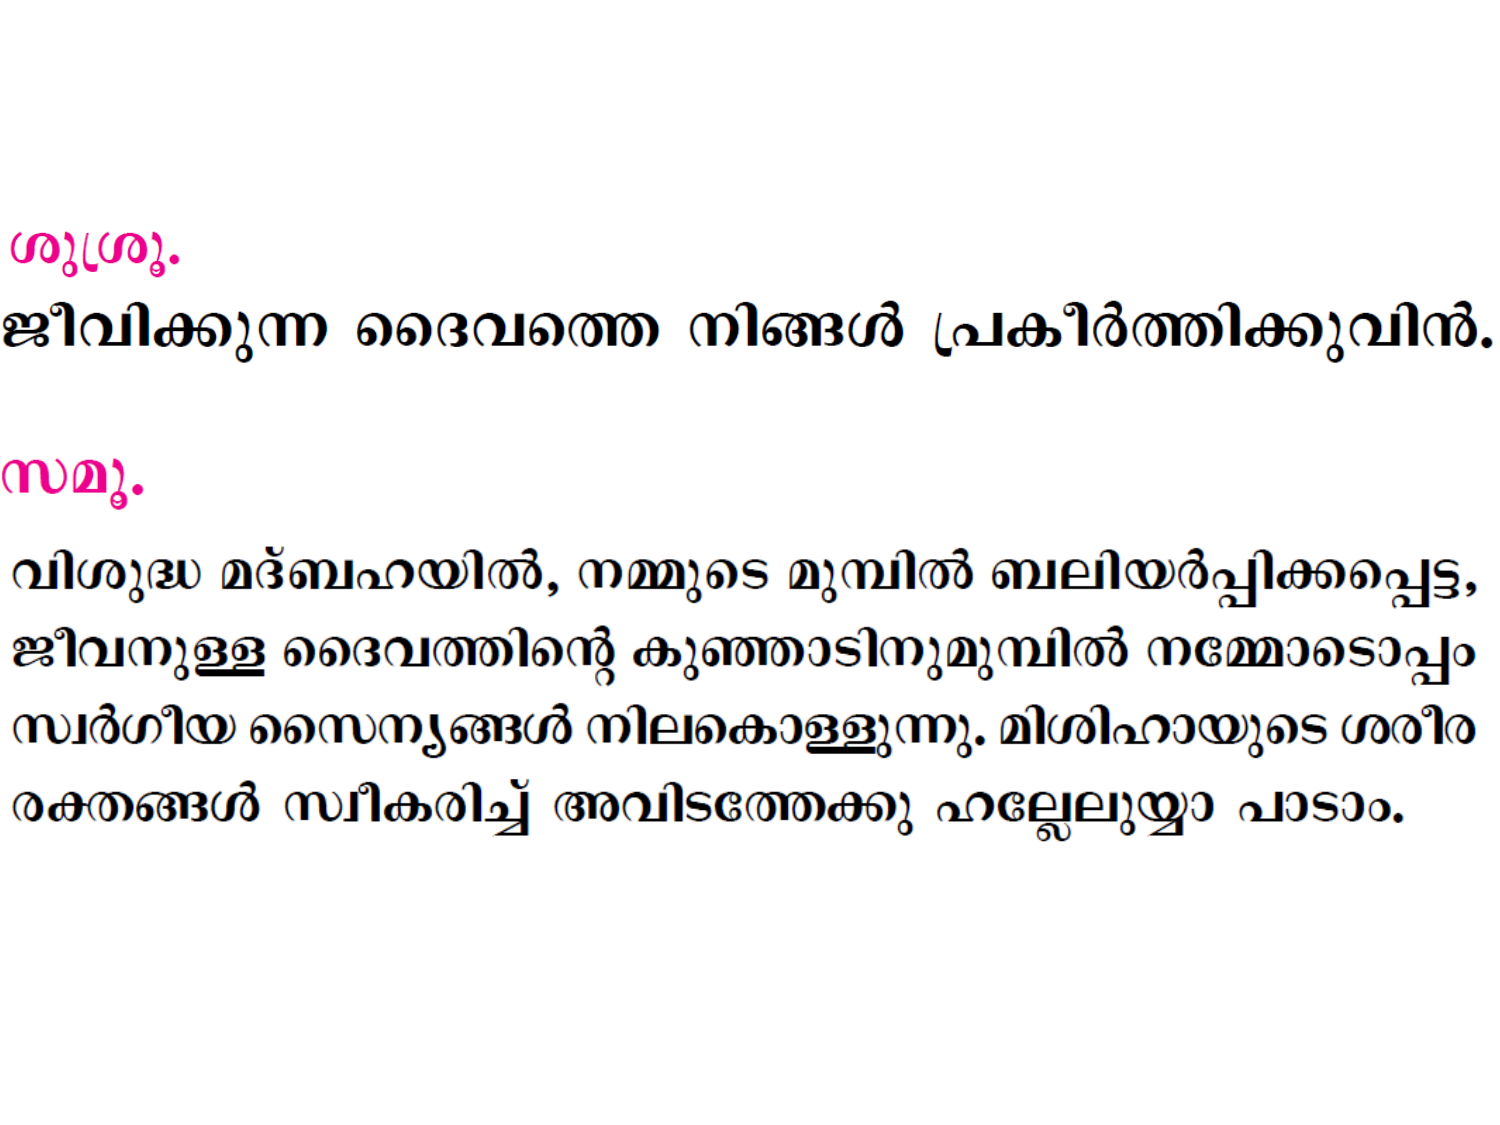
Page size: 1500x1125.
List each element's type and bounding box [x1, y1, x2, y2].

picture [0, 208, 189, 286]
picture [0, 449, 166, 517]
picture [0, 296, 1500, 364]
picture [0, 537, 1498, 848]
